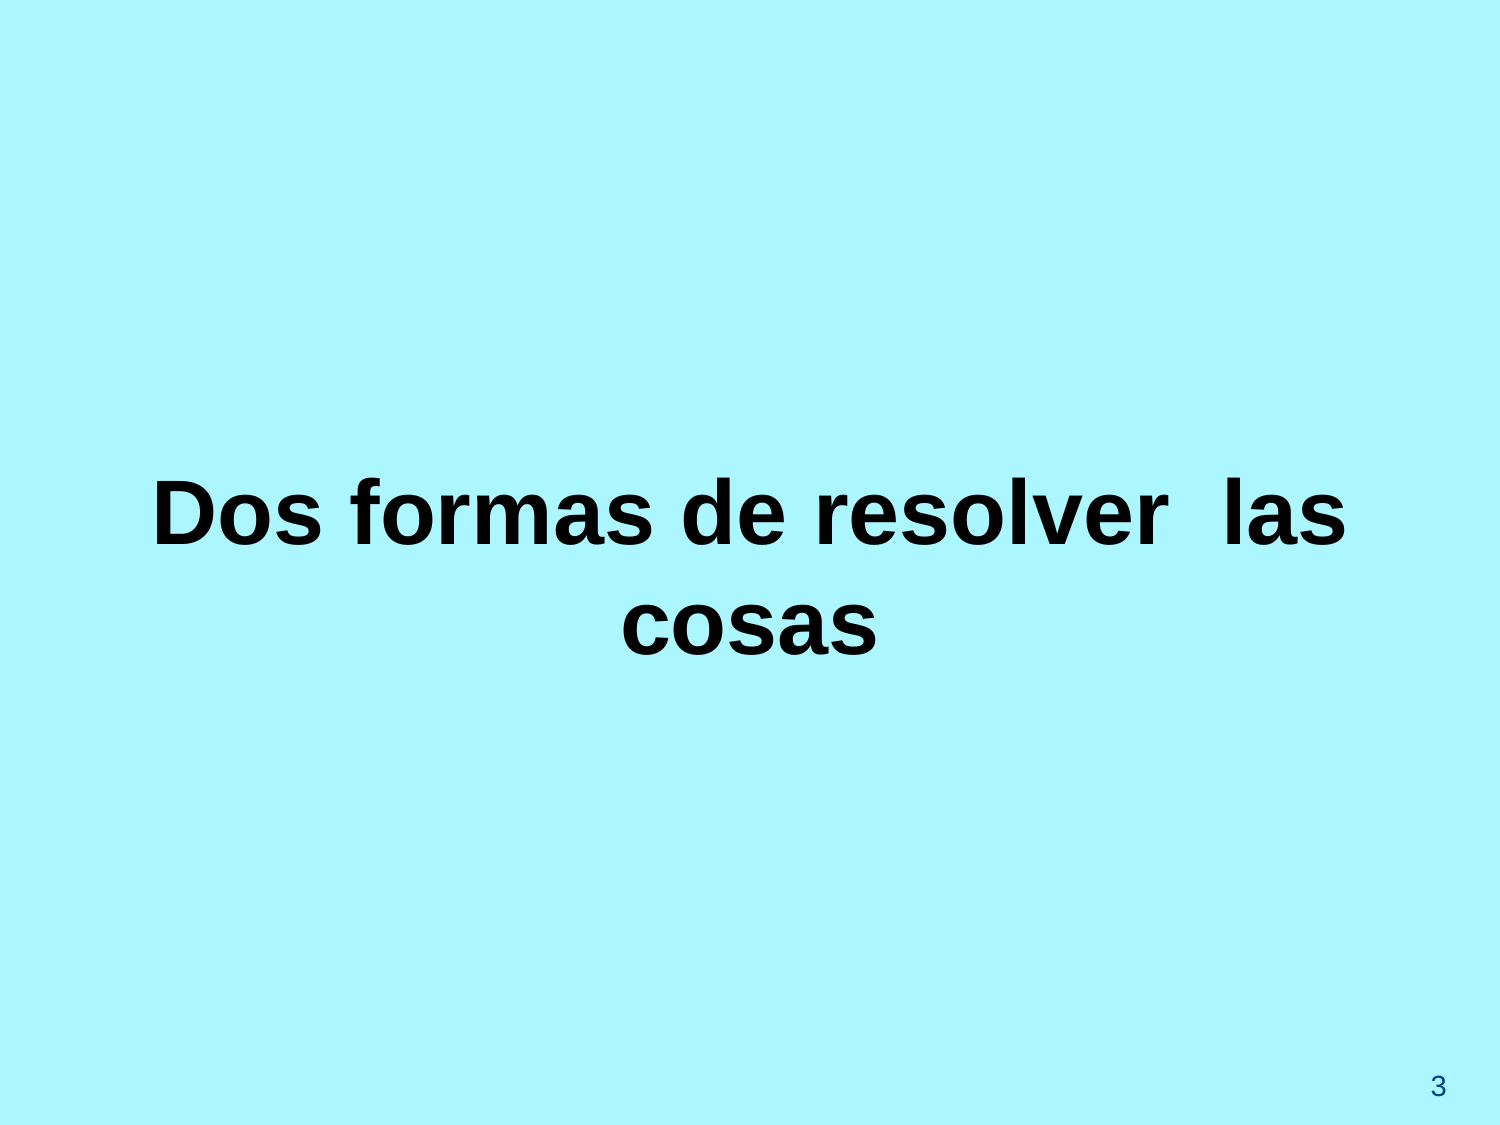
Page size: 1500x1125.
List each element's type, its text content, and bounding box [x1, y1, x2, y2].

text_box Dos formas de resolver las cosas [74, 468, 1425, 657]
text_box 3 [1415, 1052, 1491, 1112]
